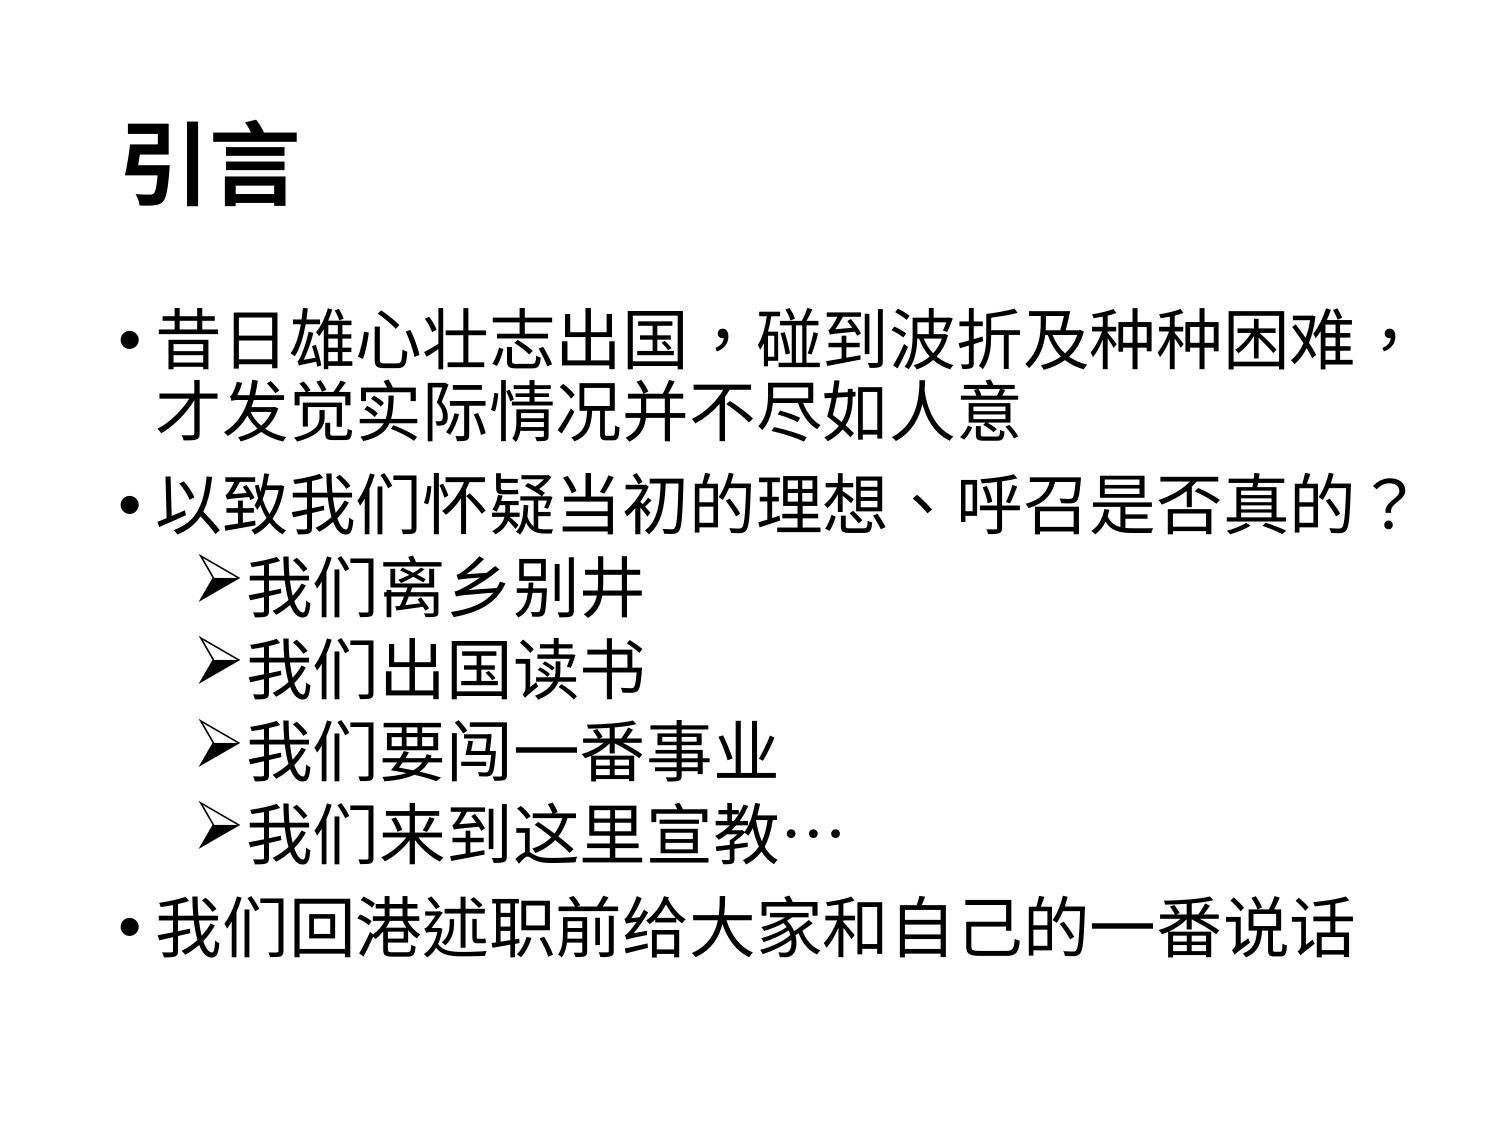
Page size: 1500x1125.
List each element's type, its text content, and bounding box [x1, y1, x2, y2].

list 昔日雄心壮志出国，碰到波折及种种困难，才发觉实际情况并不尽如人意 以致我们怀疑当初的理想、呼召是否真的？ 我们离乡别井 我们出国读书 我们要闯一番事业 我们来到这里宣教… 我们回港述职前给大家和自己的一番说话 [103, 299, 1397, 1014]
title 引言 [103, 59, 1397, 278]
